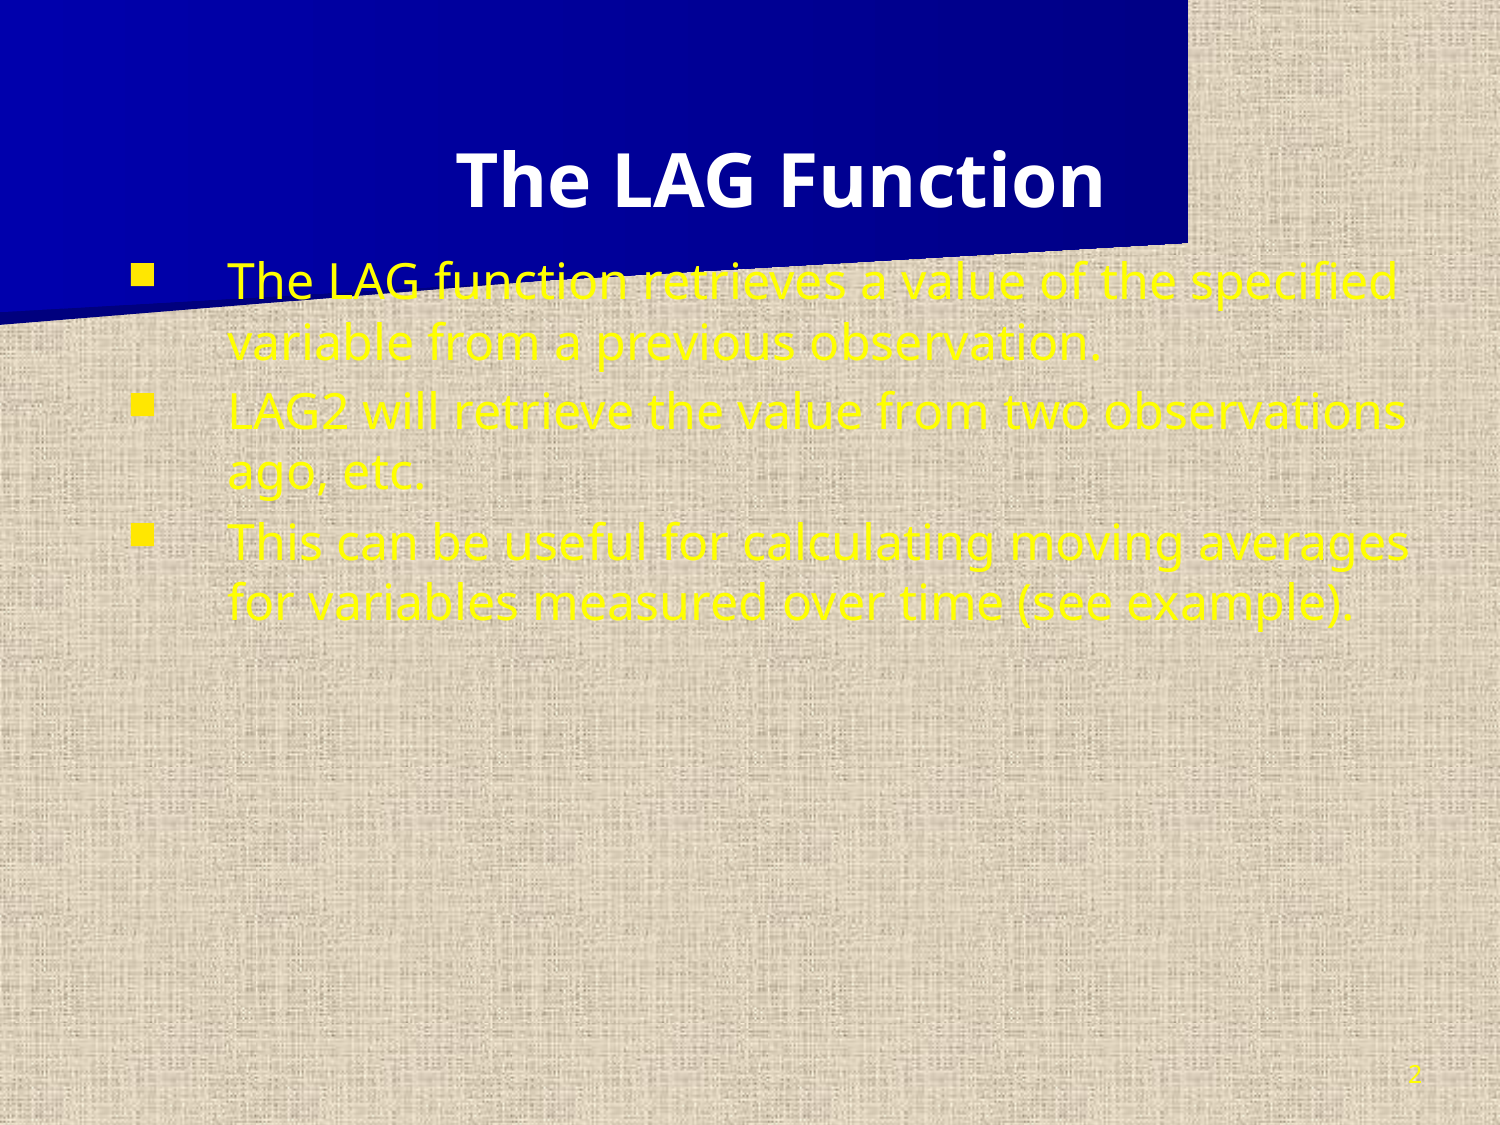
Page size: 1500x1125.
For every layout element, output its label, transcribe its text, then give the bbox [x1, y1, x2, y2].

list The LAG Function The LAG function retrieves a value of the specified variable from a previous observation. LAG2 will retrieve the value from two observations ago, etc. This can be useful for calculating moving averages for variables measured over time (see example). [112, 124, 1451, 1026]
slide_number 2 [512, 1026, 1438, 1101]
picture [0, 0, 1500, 1125]
